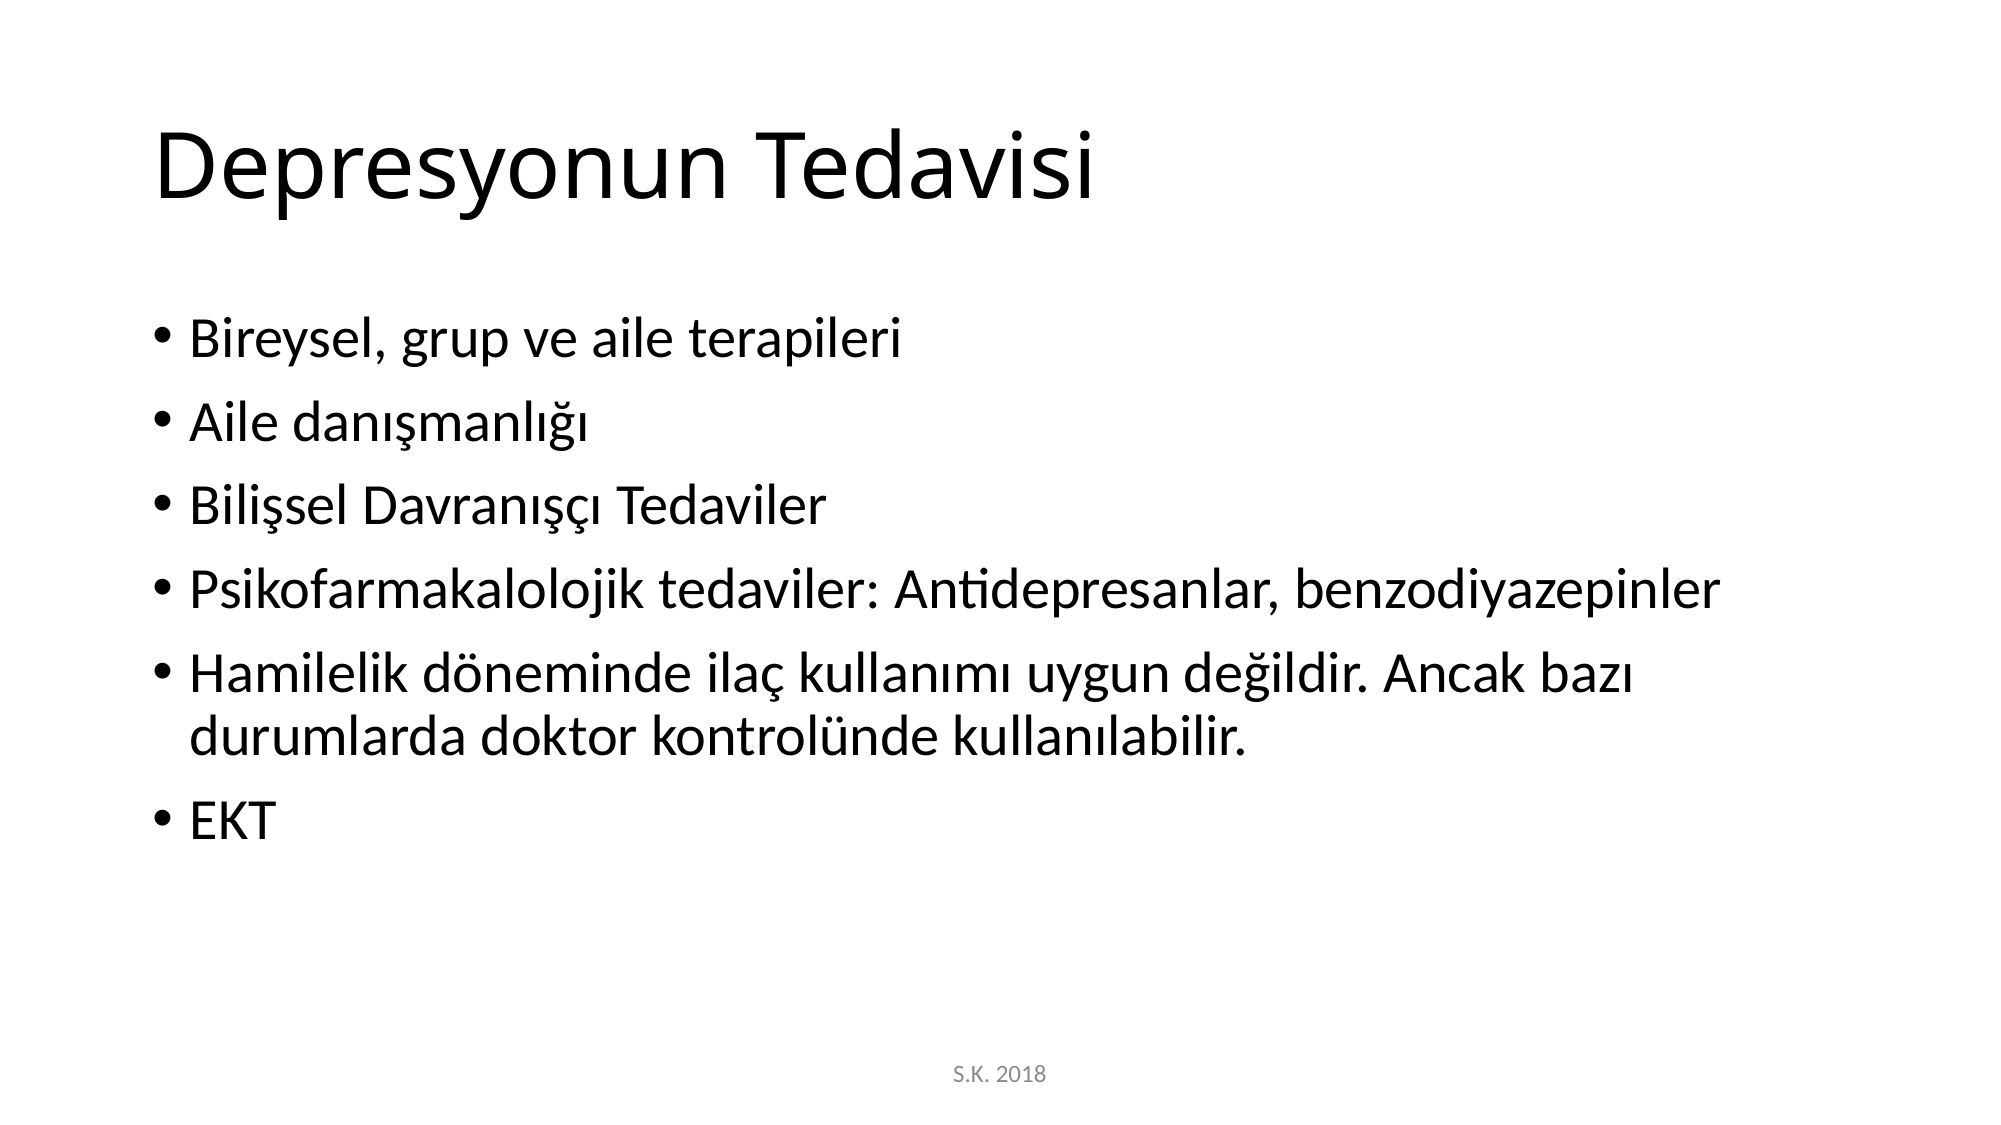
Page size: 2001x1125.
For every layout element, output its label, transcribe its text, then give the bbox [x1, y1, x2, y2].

footer S.K. 2018 [662, 1042, 1338, 1103]
list Bireysel, grup ve aile terapileri Aile danışmanlığı Bilişsel Davranışçı Tedaviler Psikofarmakalolojik tedaviler: Antidepresanlar, benzodiyazepinler Hamilelik döneminde ilaç kullanımı uygun değildir. Ancak bazı durumlarda doktor kontrolünde kullanılabilir. EKT [137, 299, 1863, 1014]
title Depresyonun Tedavisi [137, 59, 1863, 278]
